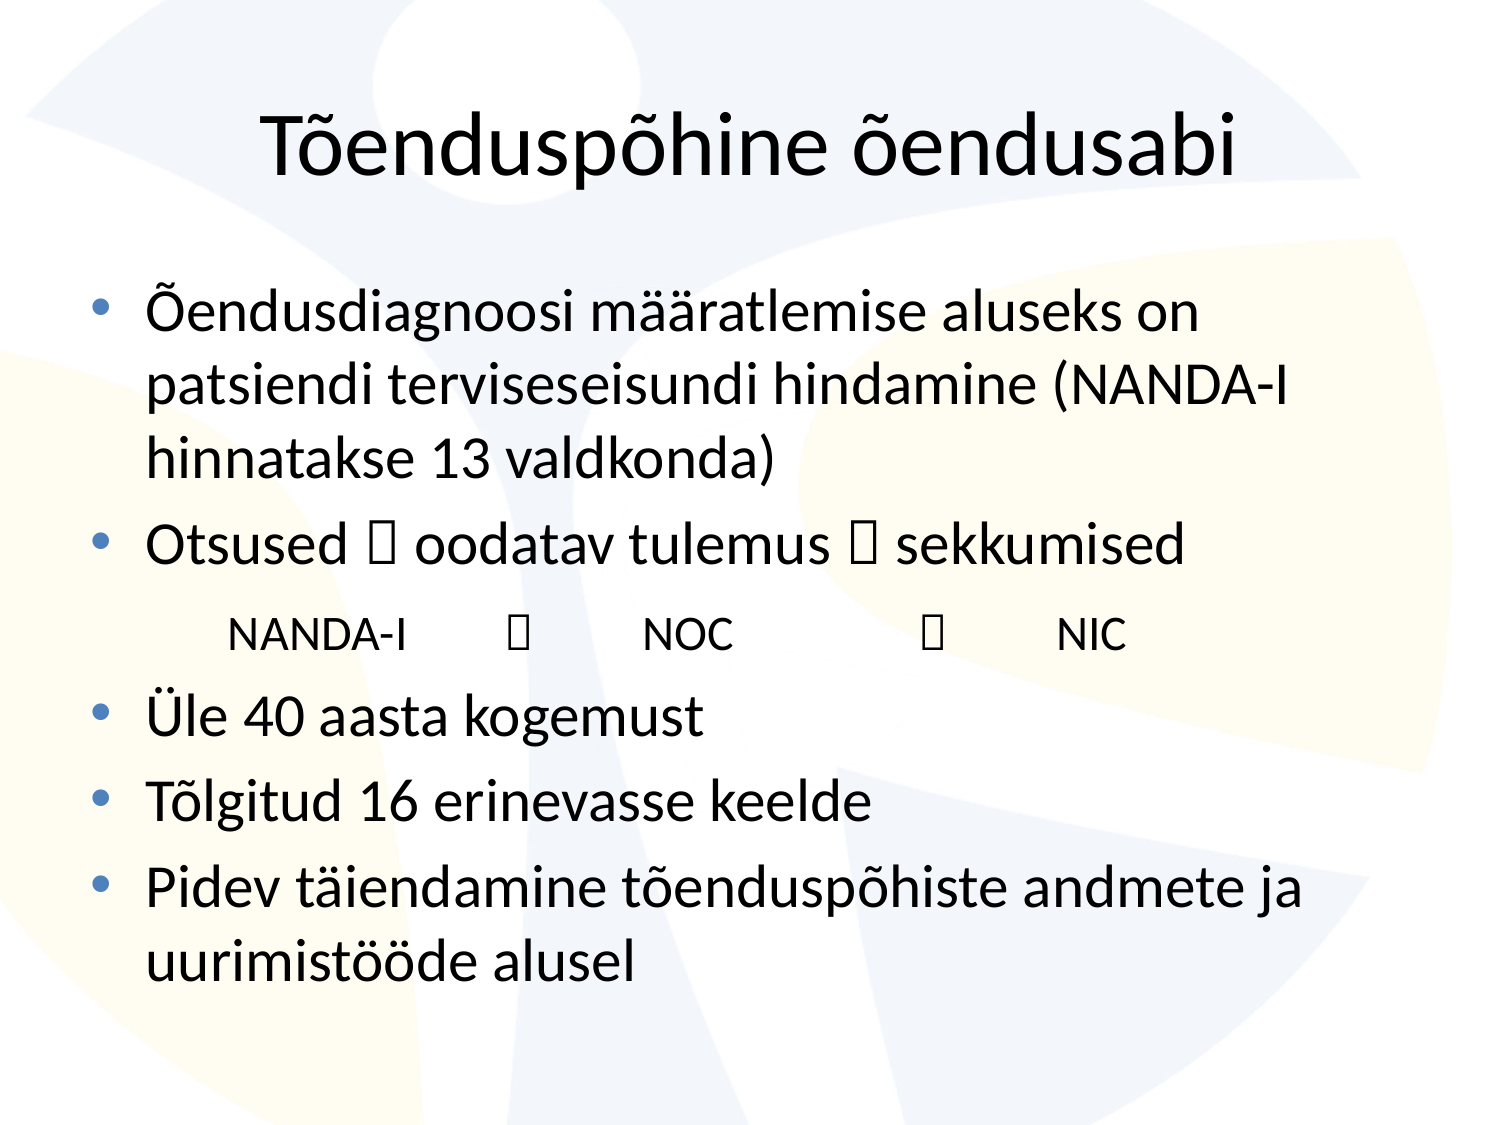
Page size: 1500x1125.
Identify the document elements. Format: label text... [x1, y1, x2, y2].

title Tõenduspõhine õendusabi [75, 45, 1425, 233]
picture [0, 0, 1500, 1125]
list Õendusdiagnoosi määratlemise aluseks on patsiendi terviseseisundi hindamine (NANDA-I hinnatakse 13 valdkonda) Otsused  oodatav tulemus  sekkumised NANDA-I  NOC  NIC Üle 40 aasta kogemust Tõlgitud 16 erinevasse keelde Pidev täiendamine tõenduspõhiste andmete ja uurimistööde alusel [75, 262, 1425, 1005]
